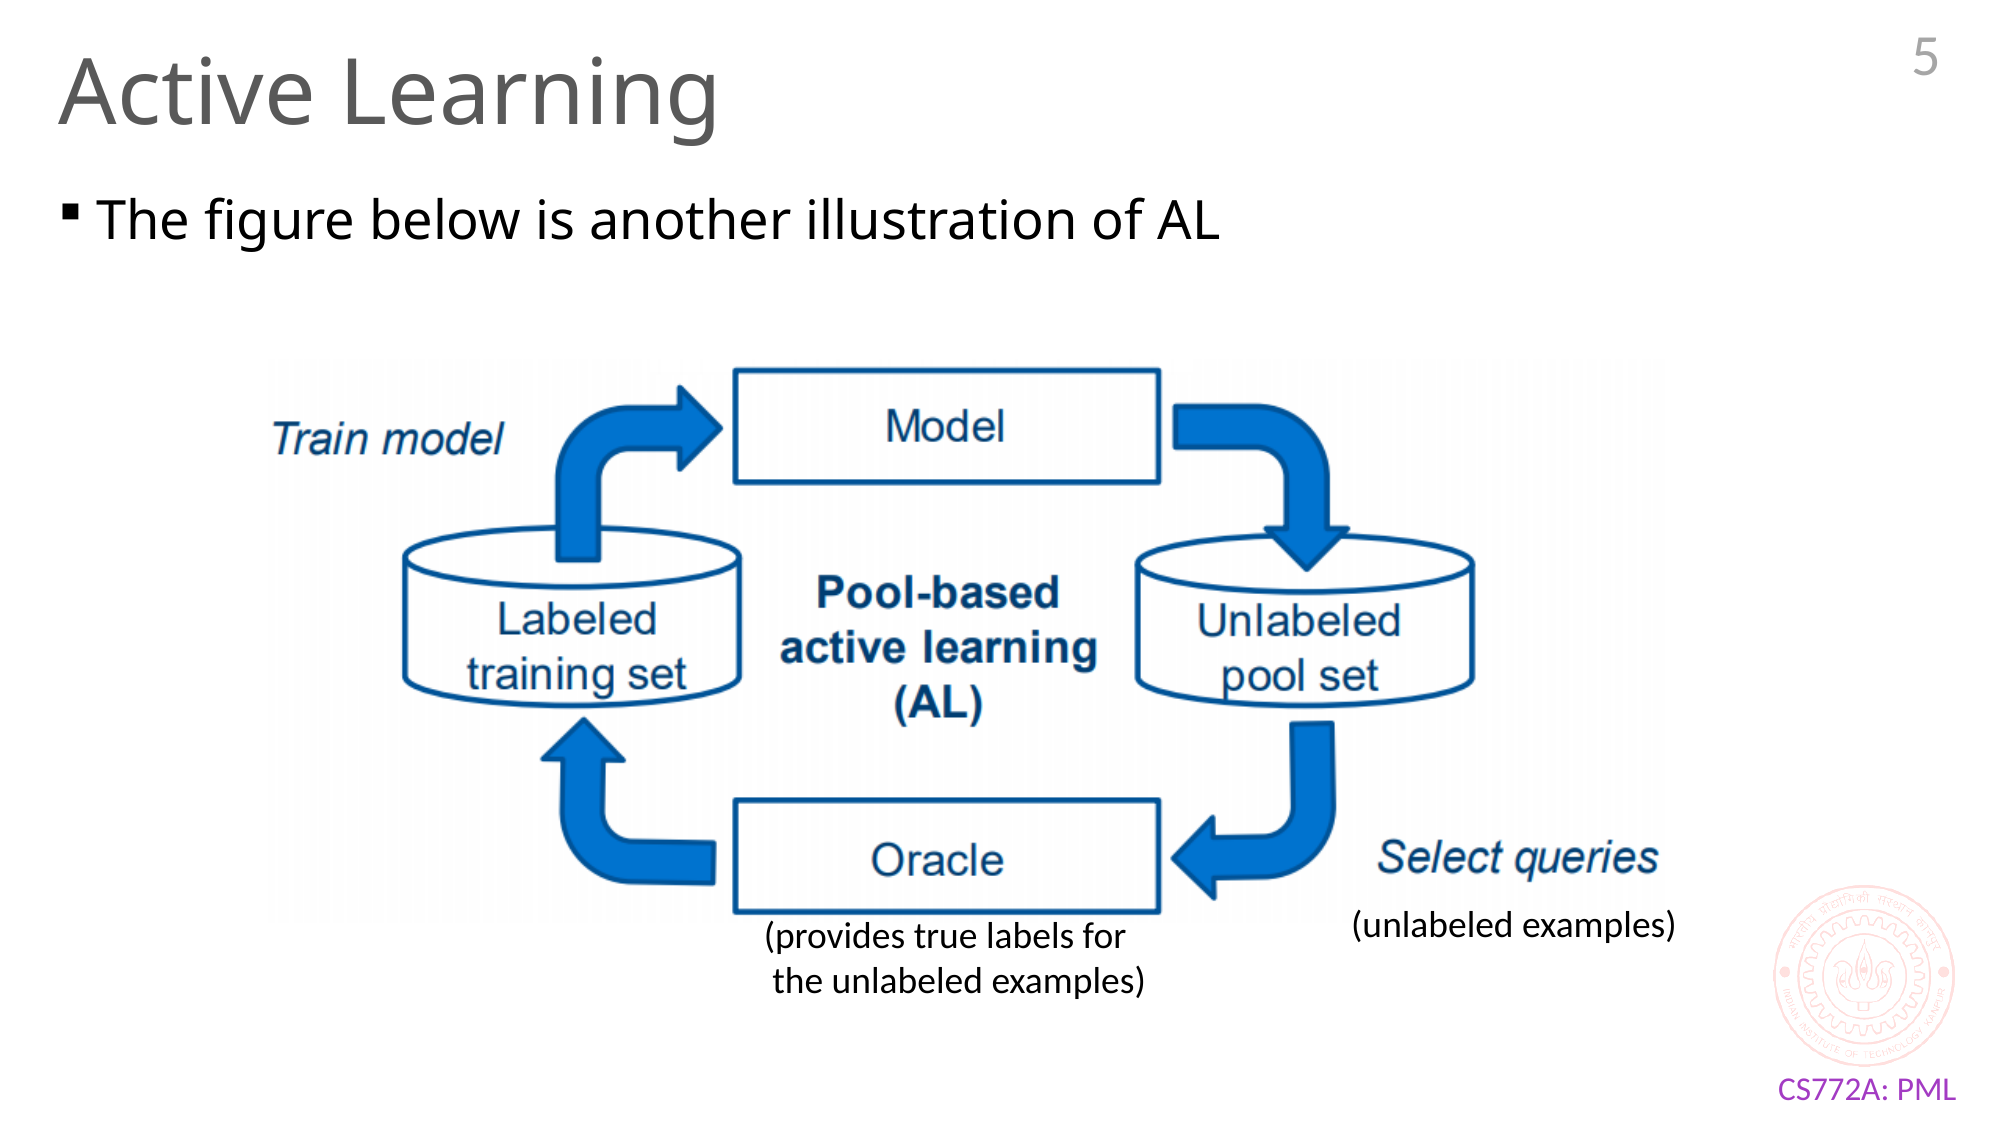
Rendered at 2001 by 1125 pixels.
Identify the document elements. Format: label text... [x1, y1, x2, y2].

list The figure below is another illustration of AL [43, 185, 1970, 1098]
title Active Learning [43, 27, 1970, 163]
text_box 5 [1857, 22, 1957, 83]
picture [268, 359, 1665, 923]
text_box (unlabeled examples) [1336, 892, 1692, 952]
text_box (provides true labels for the unlabeled examples) [749, 923, 1162, 1009]
